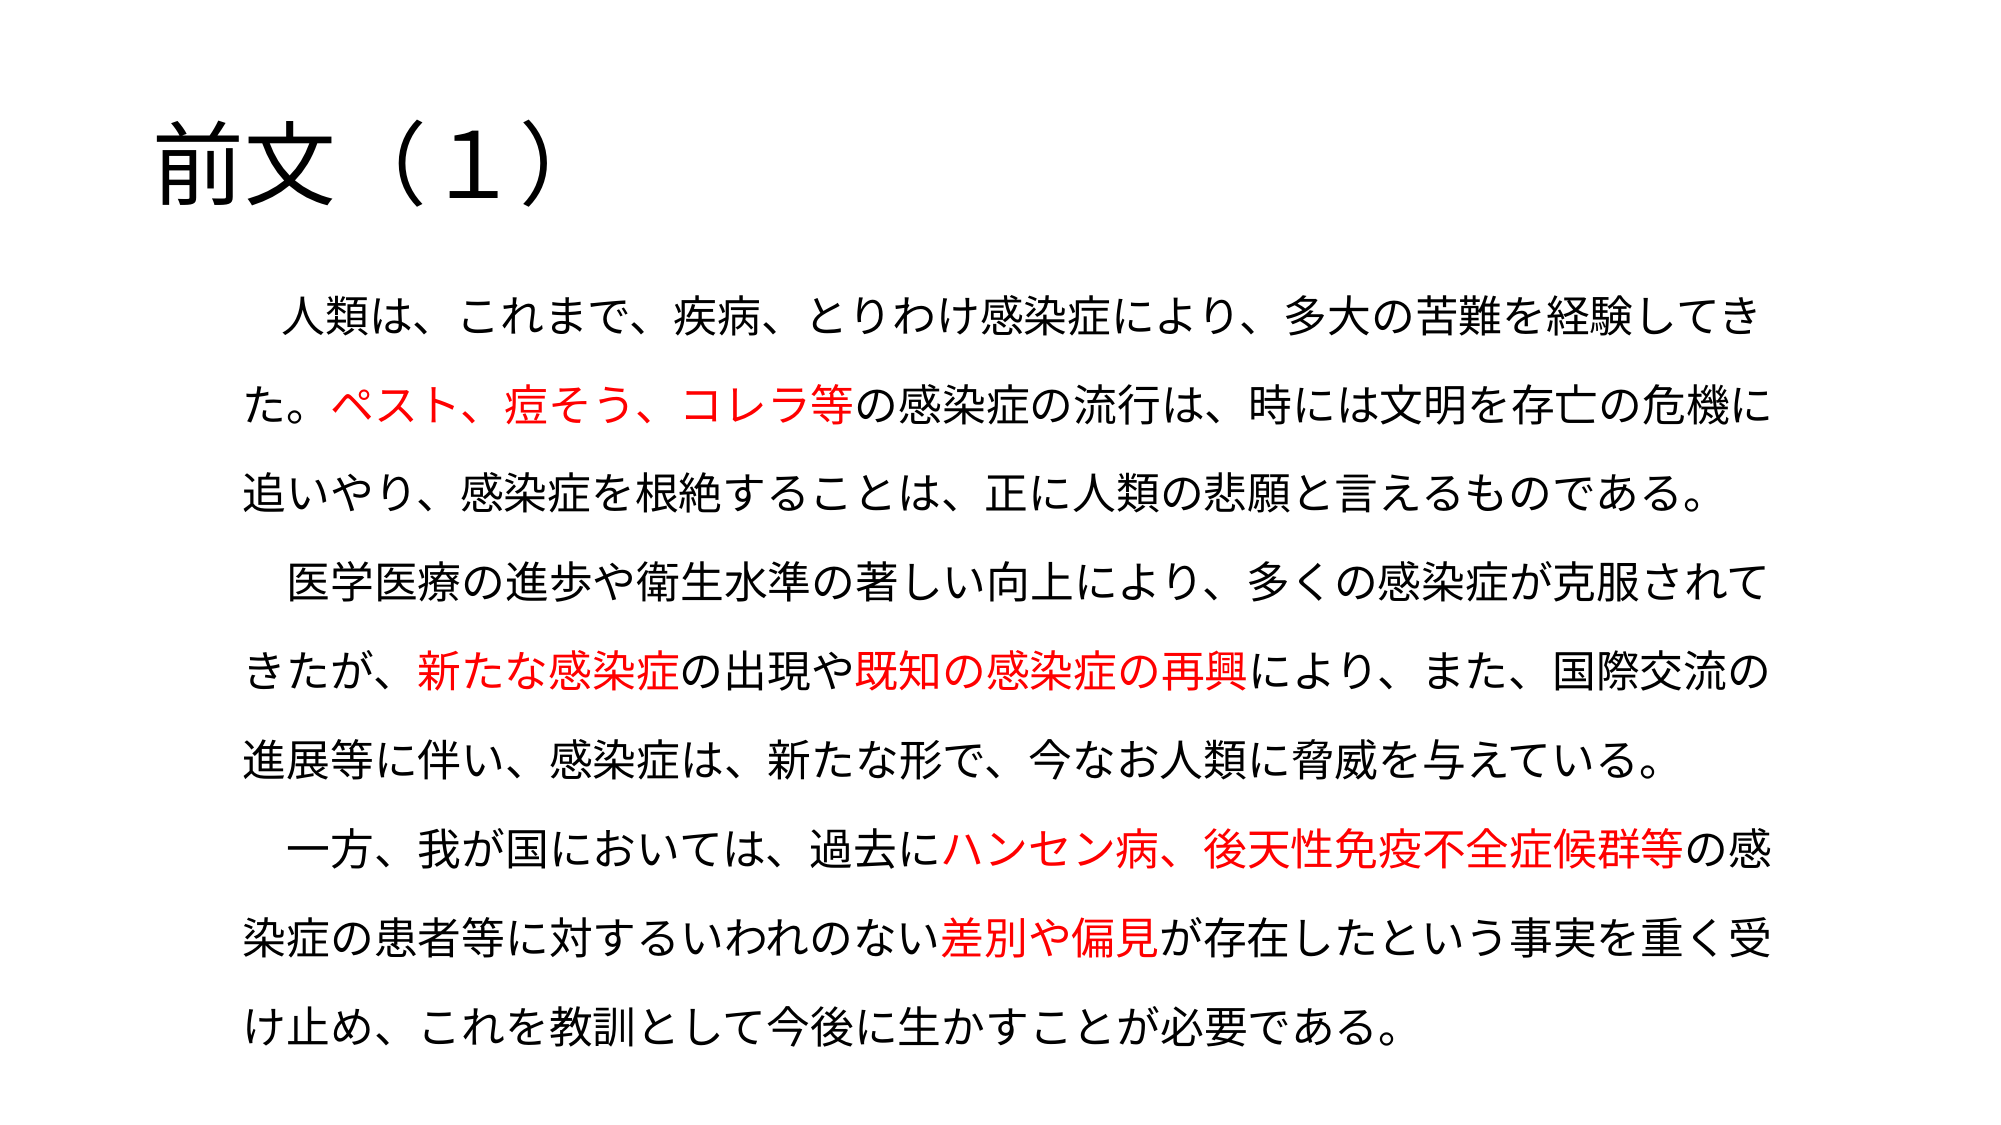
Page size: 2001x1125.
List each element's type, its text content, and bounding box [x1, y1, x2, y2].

list 人類は、これまで、疾病、とりわけ感染症により、多大の苦難を経験してきた。ペスト、痘そう、コレラ等の感染症の流行は、時には文明を存亡の危機に追いやり、感染症を根絶することは、正に人類の悲願と言えるものである。 医学医療の進歩や衛生水準の著しい向上により、多くの感染症が克服されてきたが、新たな感染症の出現や既知の感染症の再興により、また、国際交流の進展等に伴い、感染症は、新たな形で、今なお人類に脅威を与えている。 一方、我が国においては、過去にハンセン病、後天性免疫不全症候群等の感染症の患者等に対するいわれのない差別や偏見が存在したという事実を重く受け止め、これを教訓として今後に生かすことが必要である。 [191, 244, 1812, 1125]
title 前文（１） [137, 59, 1863, 278]
